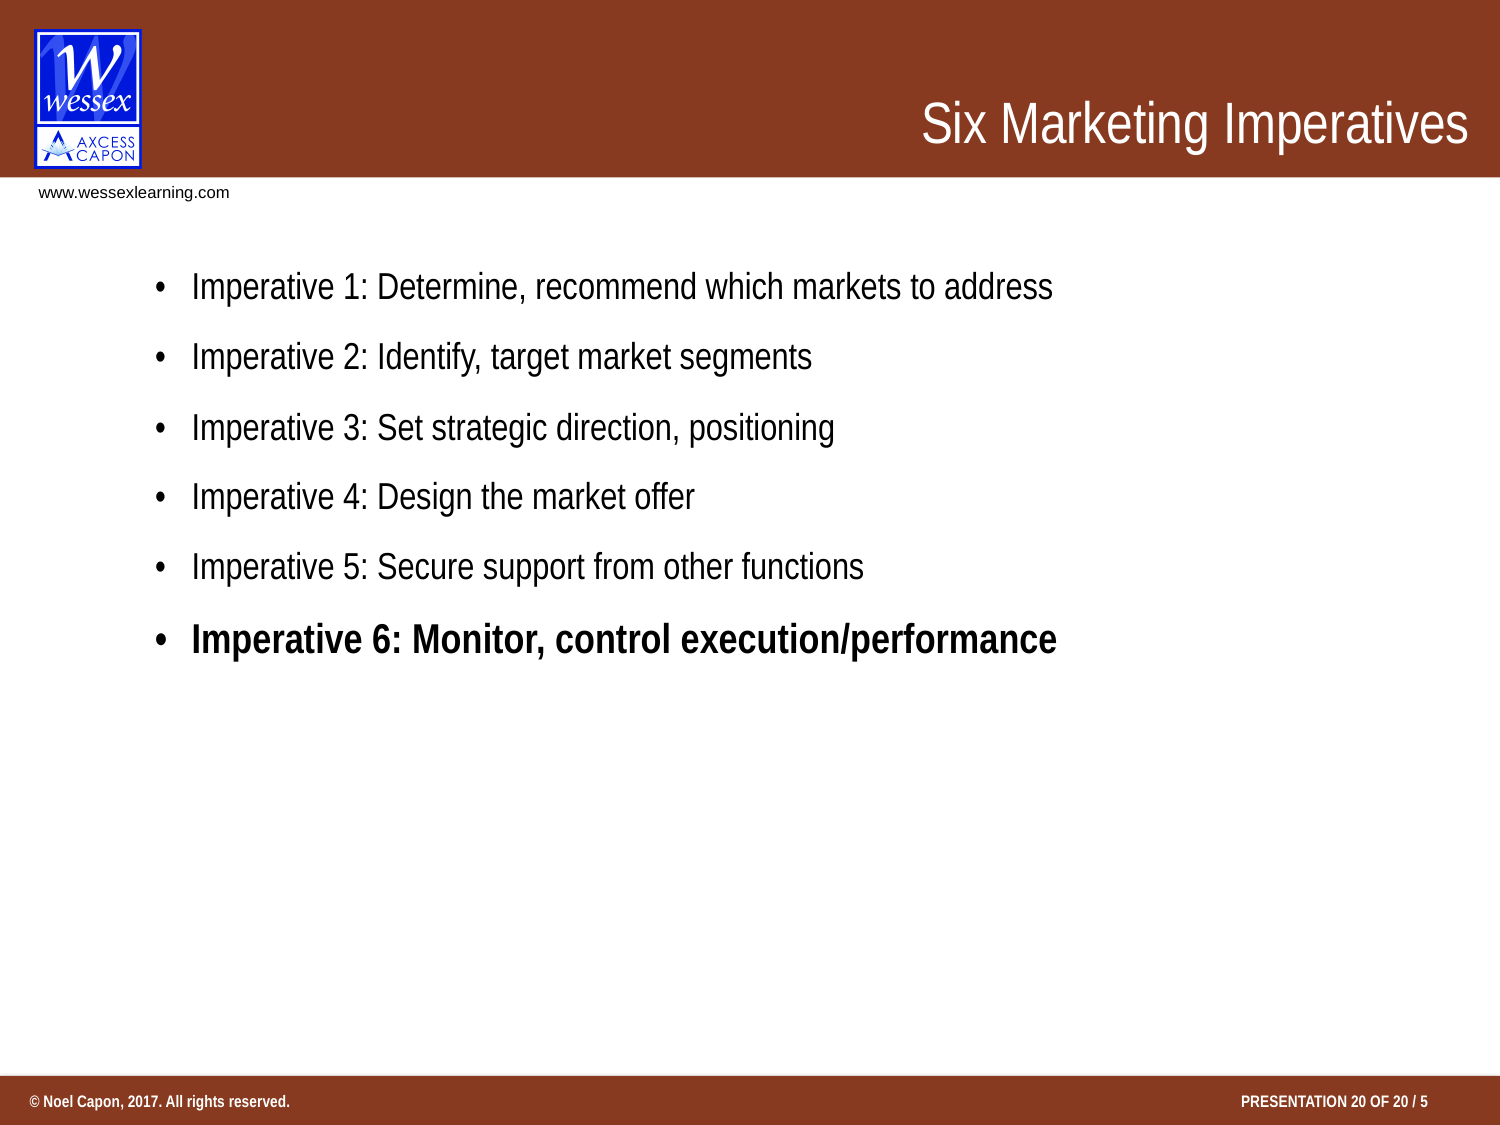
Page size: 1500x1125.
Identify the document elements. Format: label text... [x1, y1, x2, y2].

text_box Six Marketing Imperatives [0, 0, 1500, 178]
text_box • Imperative 1: Determine, recommend which markets to address • Imperative 2: Identify, target market segments • Imperative 3: Set strategic direction, positioning • Imperative 4: Design the market offer • Imperative 5: Secure support from other functions • Imperative 6: Monitor, control execution/performance [153, 262, 1462, 663]
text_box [34, 28, 232, 203]
